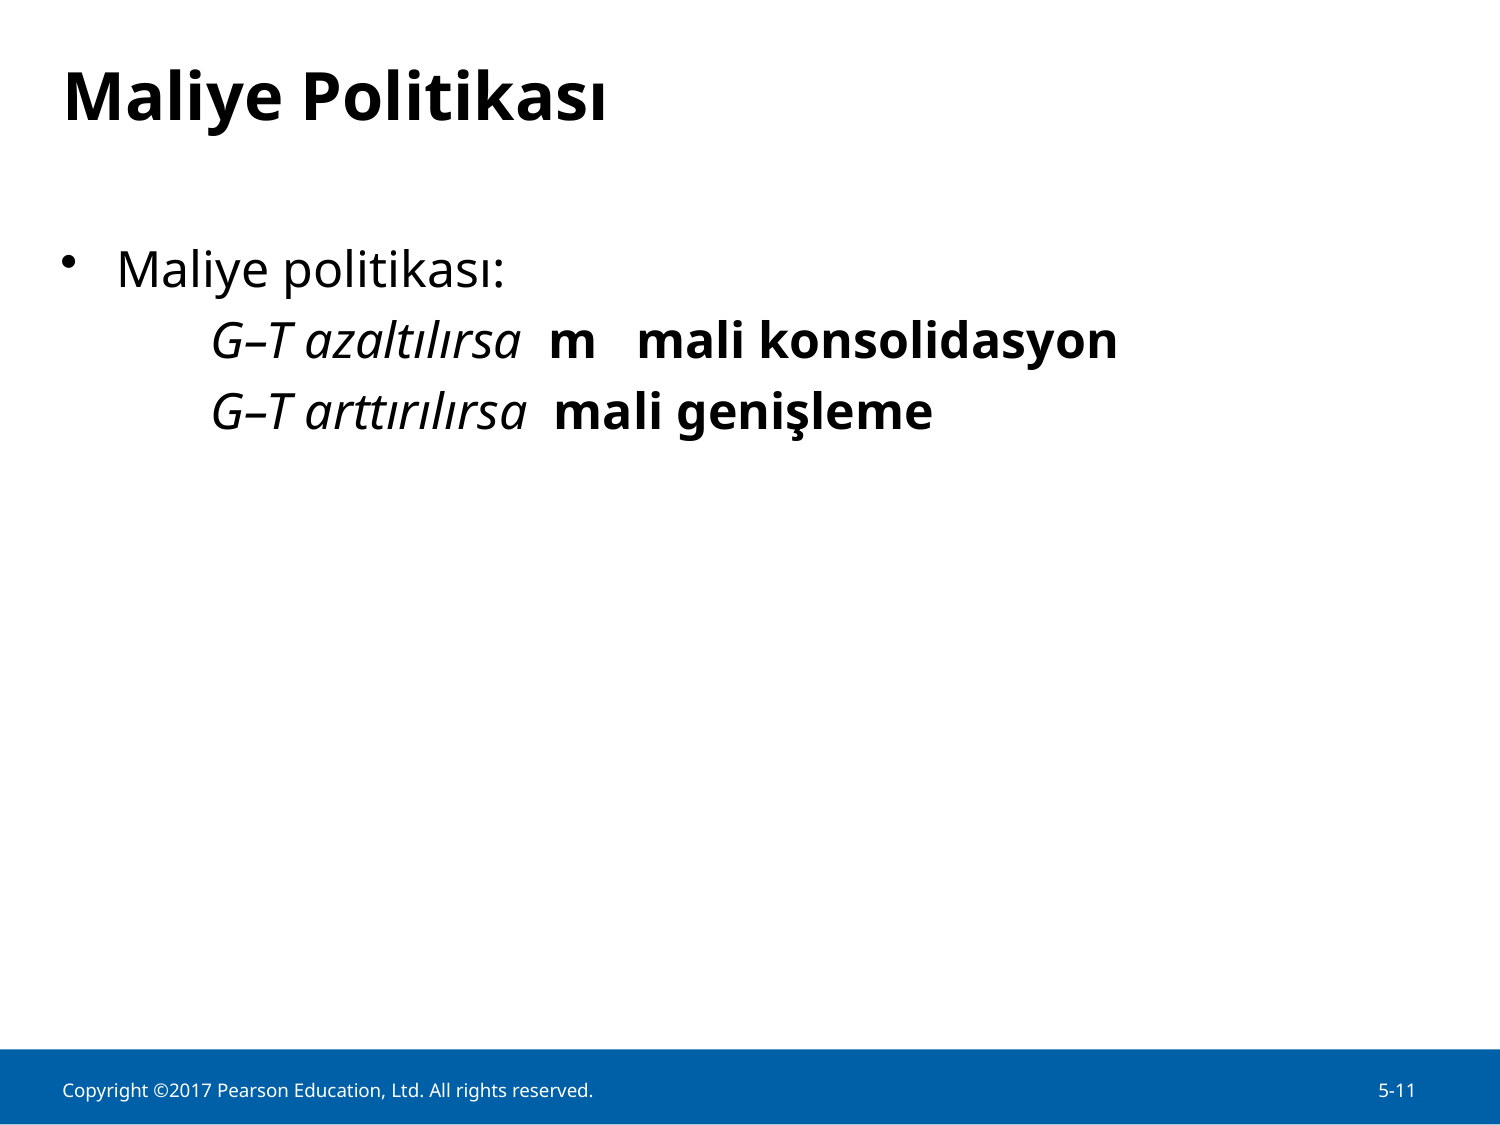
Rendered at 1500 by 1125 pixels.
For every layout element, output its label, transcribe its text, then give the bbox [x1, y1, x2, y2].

title Maliye Politikası [62, 0, 1450, 188]
